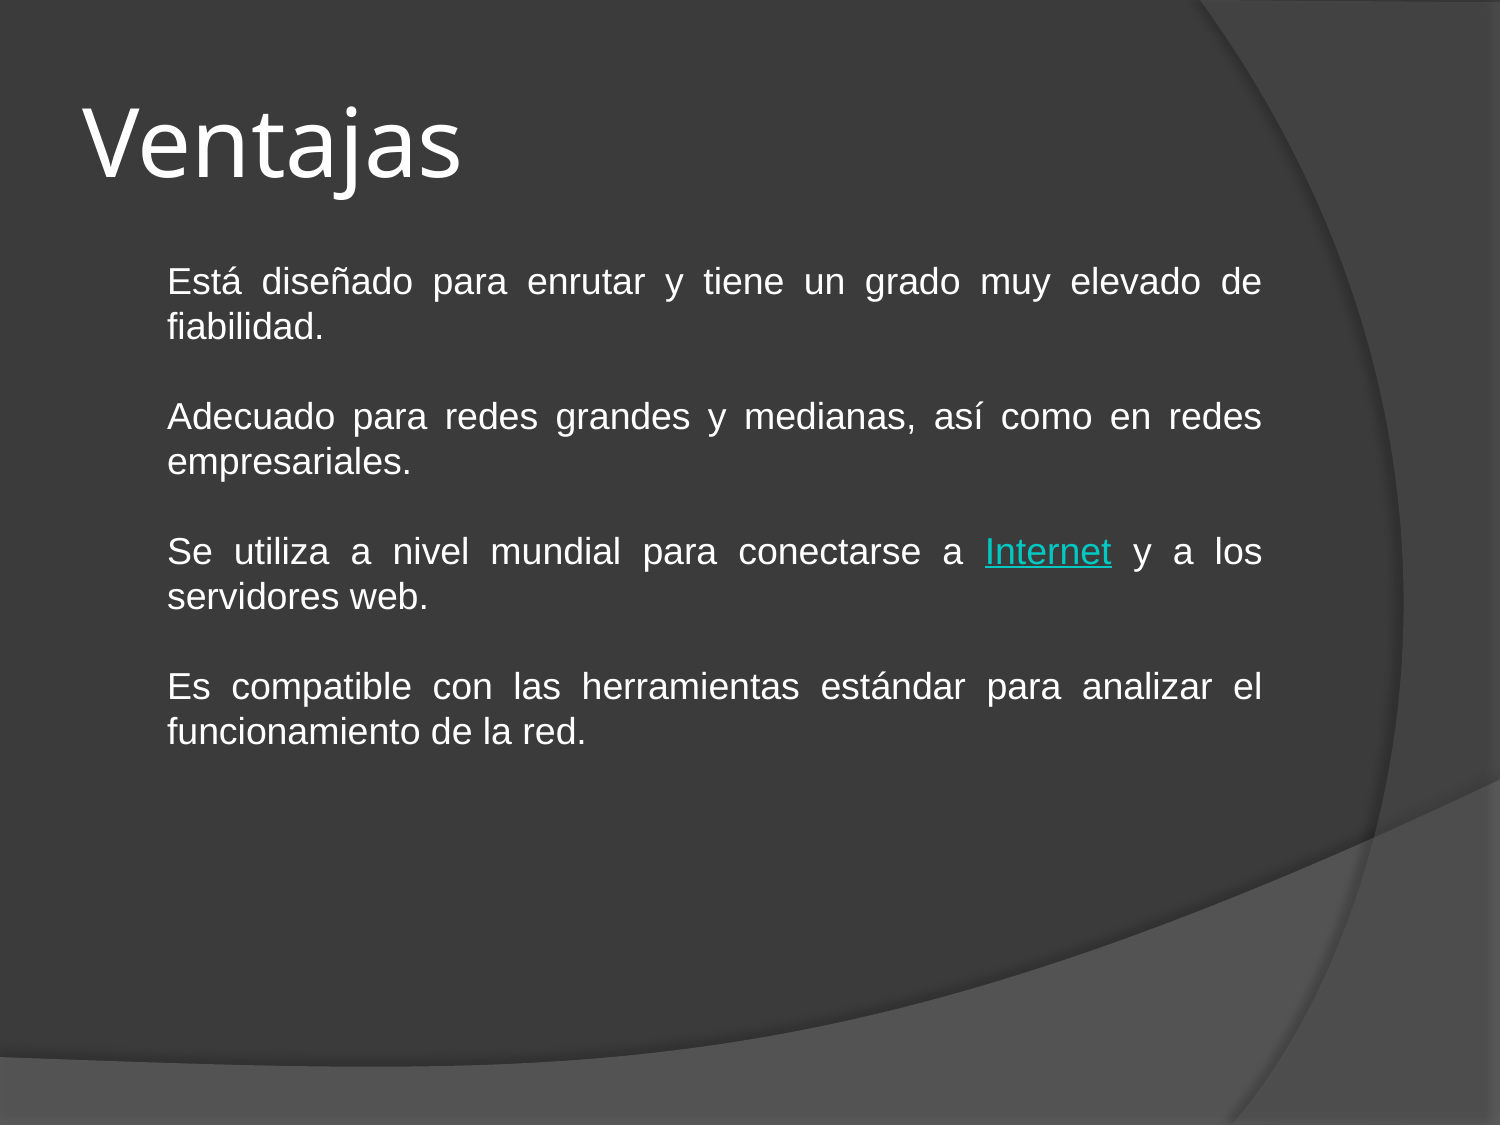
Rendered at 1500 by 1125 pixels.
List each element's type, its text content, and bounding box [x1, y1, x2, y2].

text_box Está diseñado para enrutar y tiene un grado muy elevado de fiabilidad. Adecuado para redes grandes y medianas, así como en redes empresariales. Se utiliza a nivel mundial para conectarse a Internet y a los servidores web. Es compatible con las herramientas estándar para analizar el funcionamiento de la red. [152, 233, 1278, 759]
title Ventajas [75, 45, 1300, 233]
